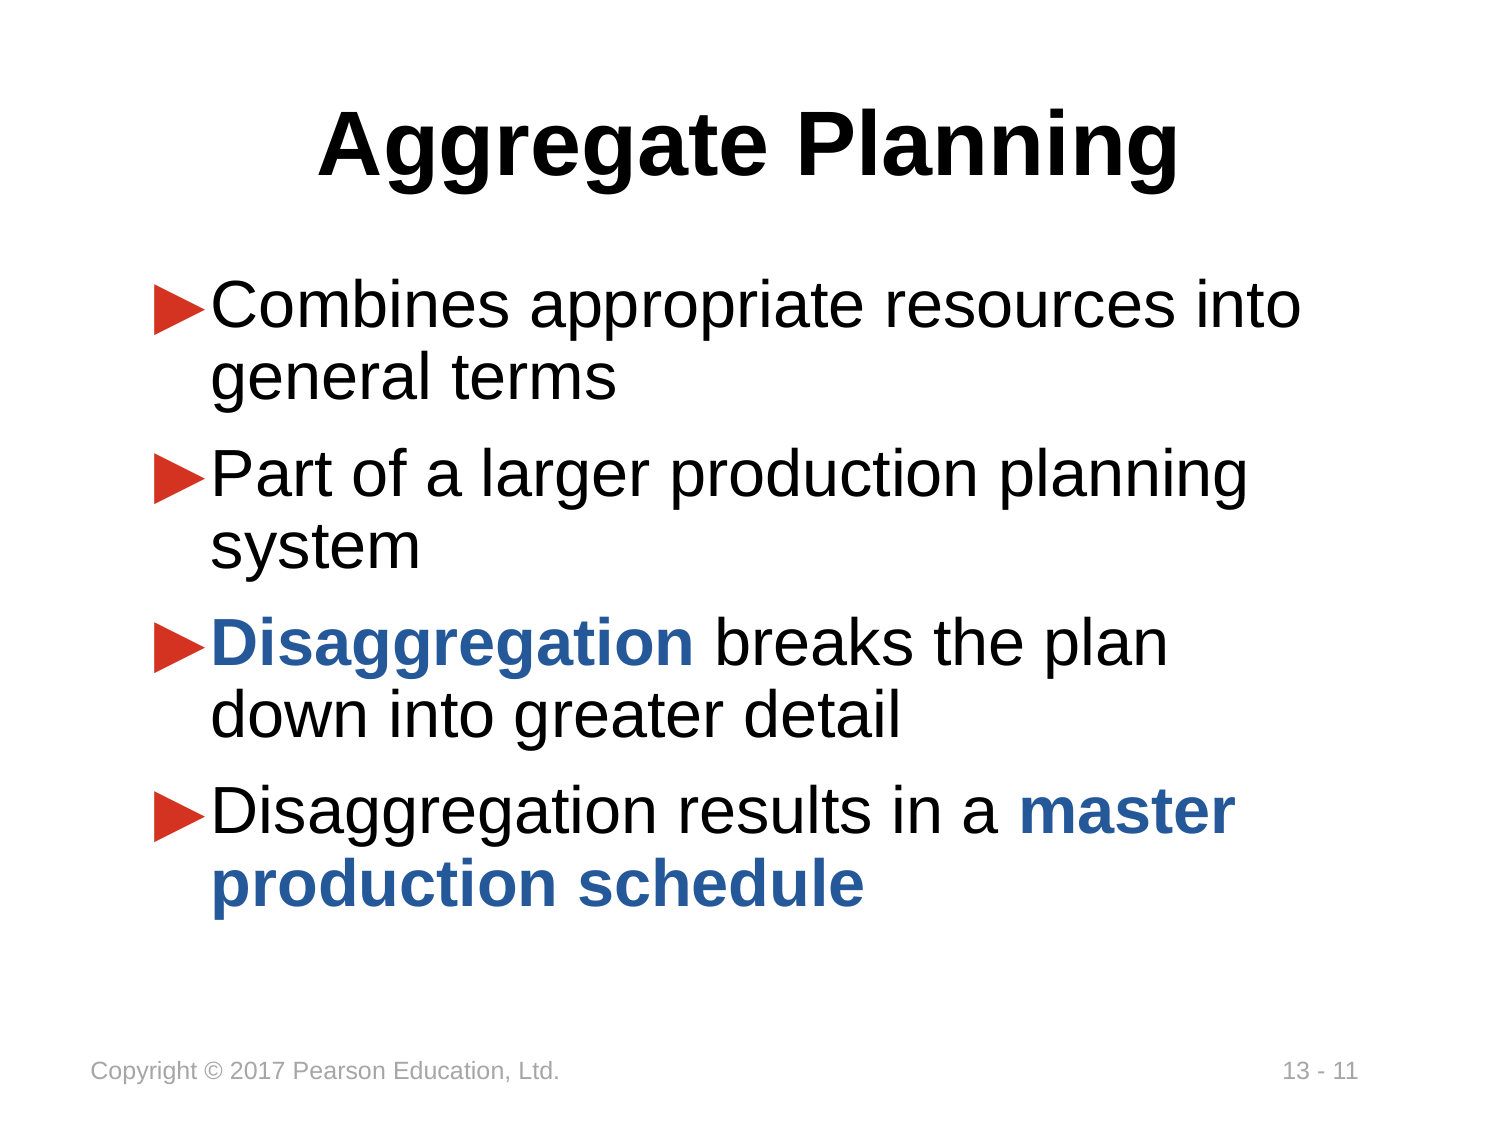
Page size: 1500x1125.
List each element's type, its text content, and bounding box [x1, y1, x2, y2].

title Aggregate Planning [75, 45, 1425, 233]
list Combines appropriate resources into general terms Part of a larger production planning system Disaggregation breaks the plan down into greater detail Disaggregation results in a master production schedule [139, 262, 1363, 1005]
